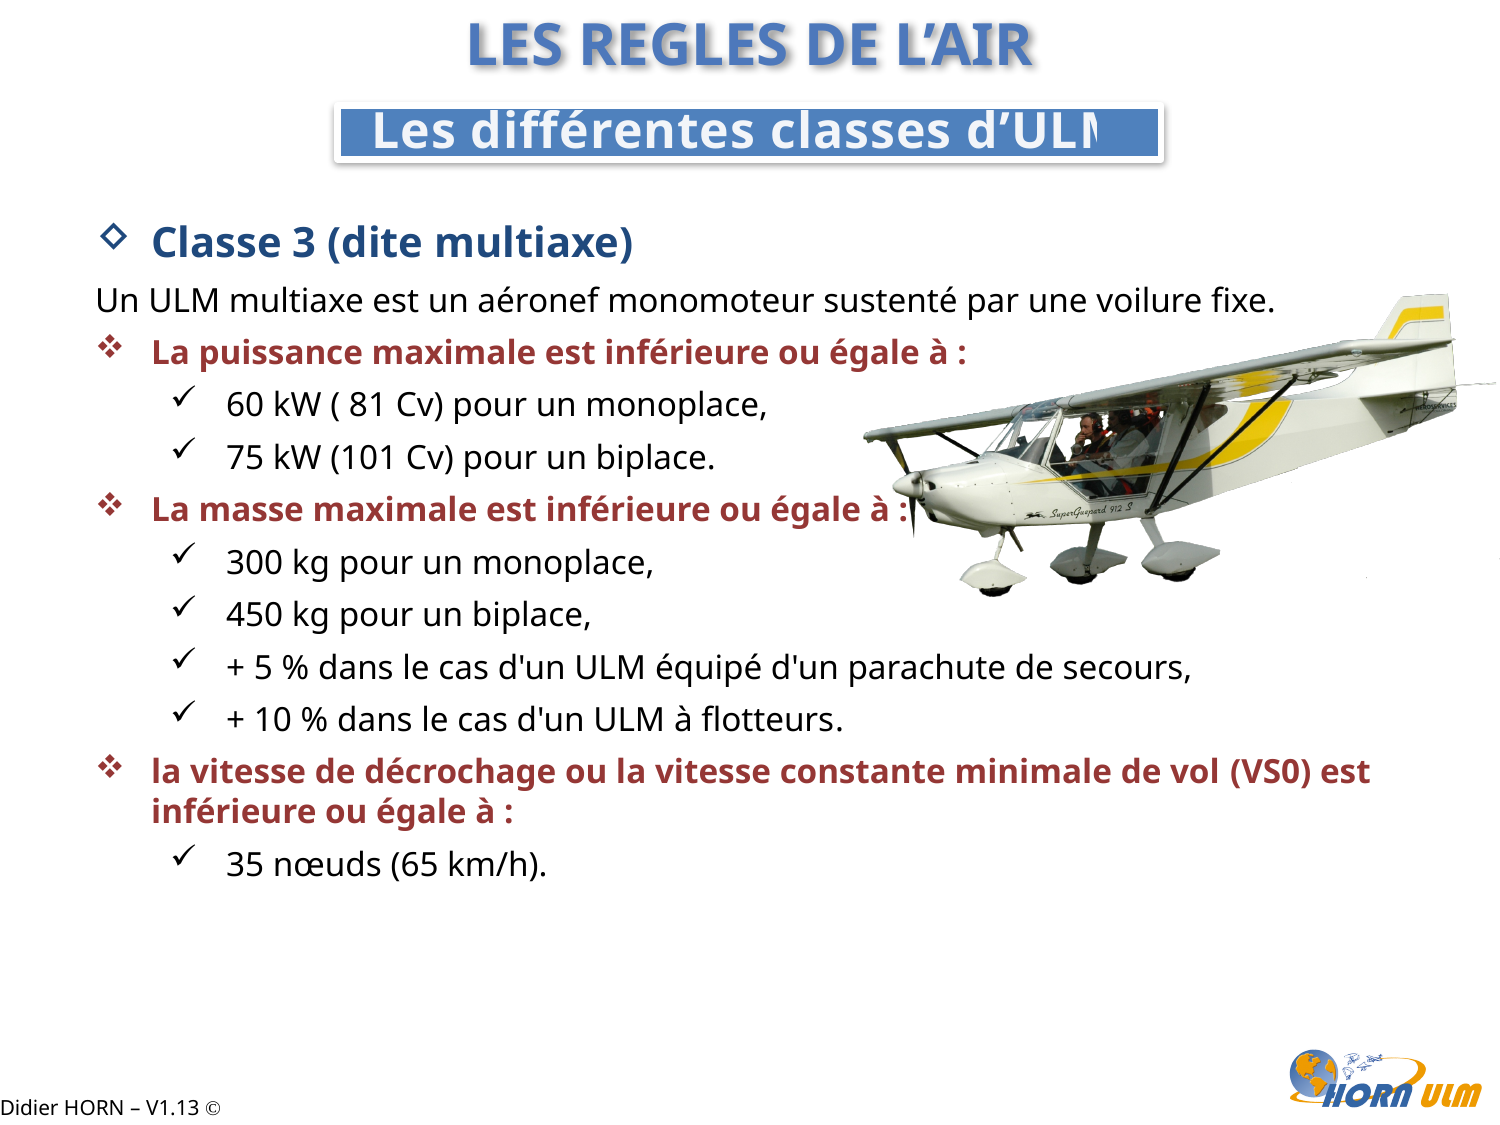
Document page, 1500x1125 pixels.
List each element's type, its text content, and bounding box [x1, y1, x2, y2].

picture [1275, 1036, 1500, 1125]
title LES REGLES DE L’AIR [62, 0, 1437, 203]
text_box Classe 3 (dite multiaxe) Un ULM multiaxe est un aéronef monomoteur sustenté par une voilure fixe. La puissance maximale est inférieure ou égale à : 60 kW ( 81 Cv) pour un monoplace, 75 kW (101 Cv) pour un biplace. La masse maximale est inférieure ou égale à : 300 kg pour un monoplace, 450 kg pour un biplace, + 5 % dans le cas d'un ULM équipé d'un parachute de secours, + 10 % dans le cas d'un ULM à flotteurs. la vitesse de décrochage ou la vitesse constante minimale de vol (VS0) est inférieure ou égale à : 35 nœuds (65 km/h). [80, 213, 1431, 891]
text_box Les différentes classes d’ULM [334, 102, 1164, 163]
picture [799, 261, 1500, 620]
